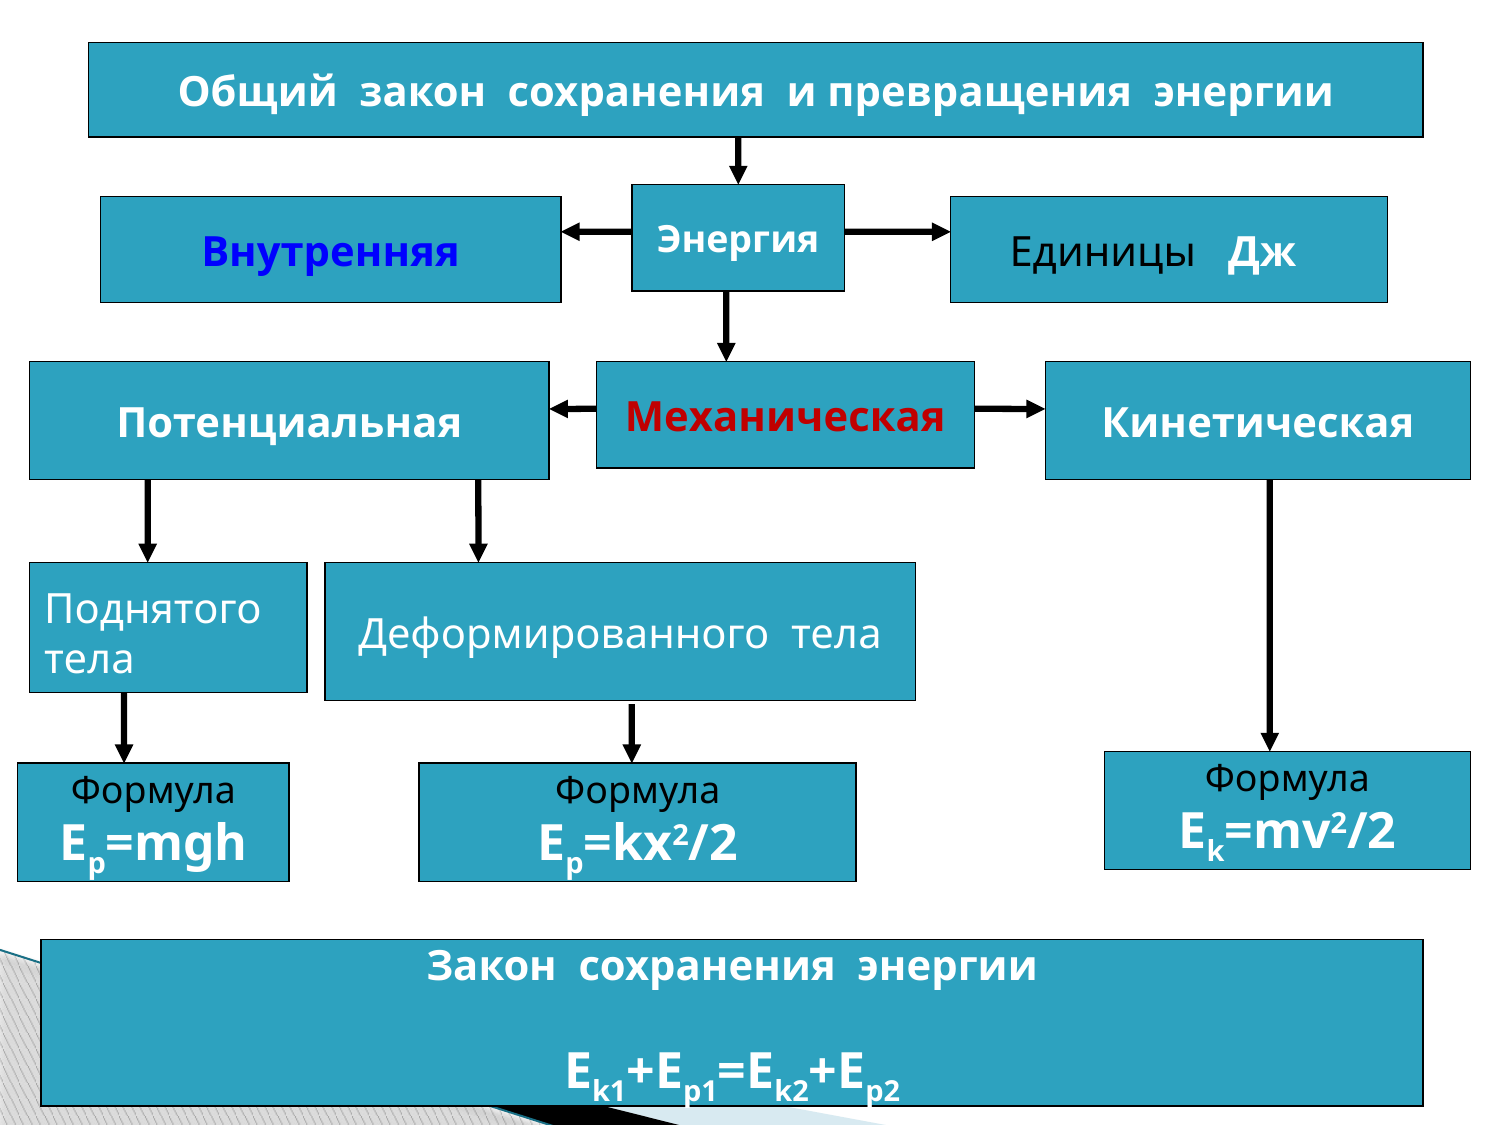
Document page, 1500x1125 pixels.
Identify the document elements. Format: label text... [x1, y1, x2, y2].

text_box [141, 479, 154, 562]
text_box [974, 402, 1045, 416]
text_box [625, 704, 638, 763]
text_box Энергия [631, 184, 845, 291]
text_box Механическая [596, 361, 975, 468]
text_box [561, 225, 632, 238]
text_box Формула Ek=mv2/2 [1104, 751, 1471, 870]
text_box [732, 137, 745, 184]
text_box [844, 225, 950, 238]
text_box Формула Ep=kx2/2 [419, 763, 857, 882]
text_box Закон сохранения энергии Ek1+Ep1=Ek2+Ep2 [41, 939, 1424, 1106]
text_box Поднятого тела [29, 574, 301, 689]
text_box [29, 562, 307, 693]
text_box Единицы Дж [950, 196, 1388, 303]
text_box Кинетическая [1045, 361, 1471, 480]
text_box [720, 290, 733, 361]
text_box [550, 402, 597, 416]
text_box [1263, 479, 1277, 751]
text_box Потенциальная [29, 361, 550, 480]
text_box [117, 692, 131, 763]
text_box Внутренняя [100, 196, 561, 303]
text_box Деформированного тела [324, 562, 916, 701]
text_box Формула Ep=mgh [17, 763, 290, 882]
text_box [472, 479, 485, 562]
text_box Общий закон сохранения и превращения энергии [88, 42, 1424, 138]
